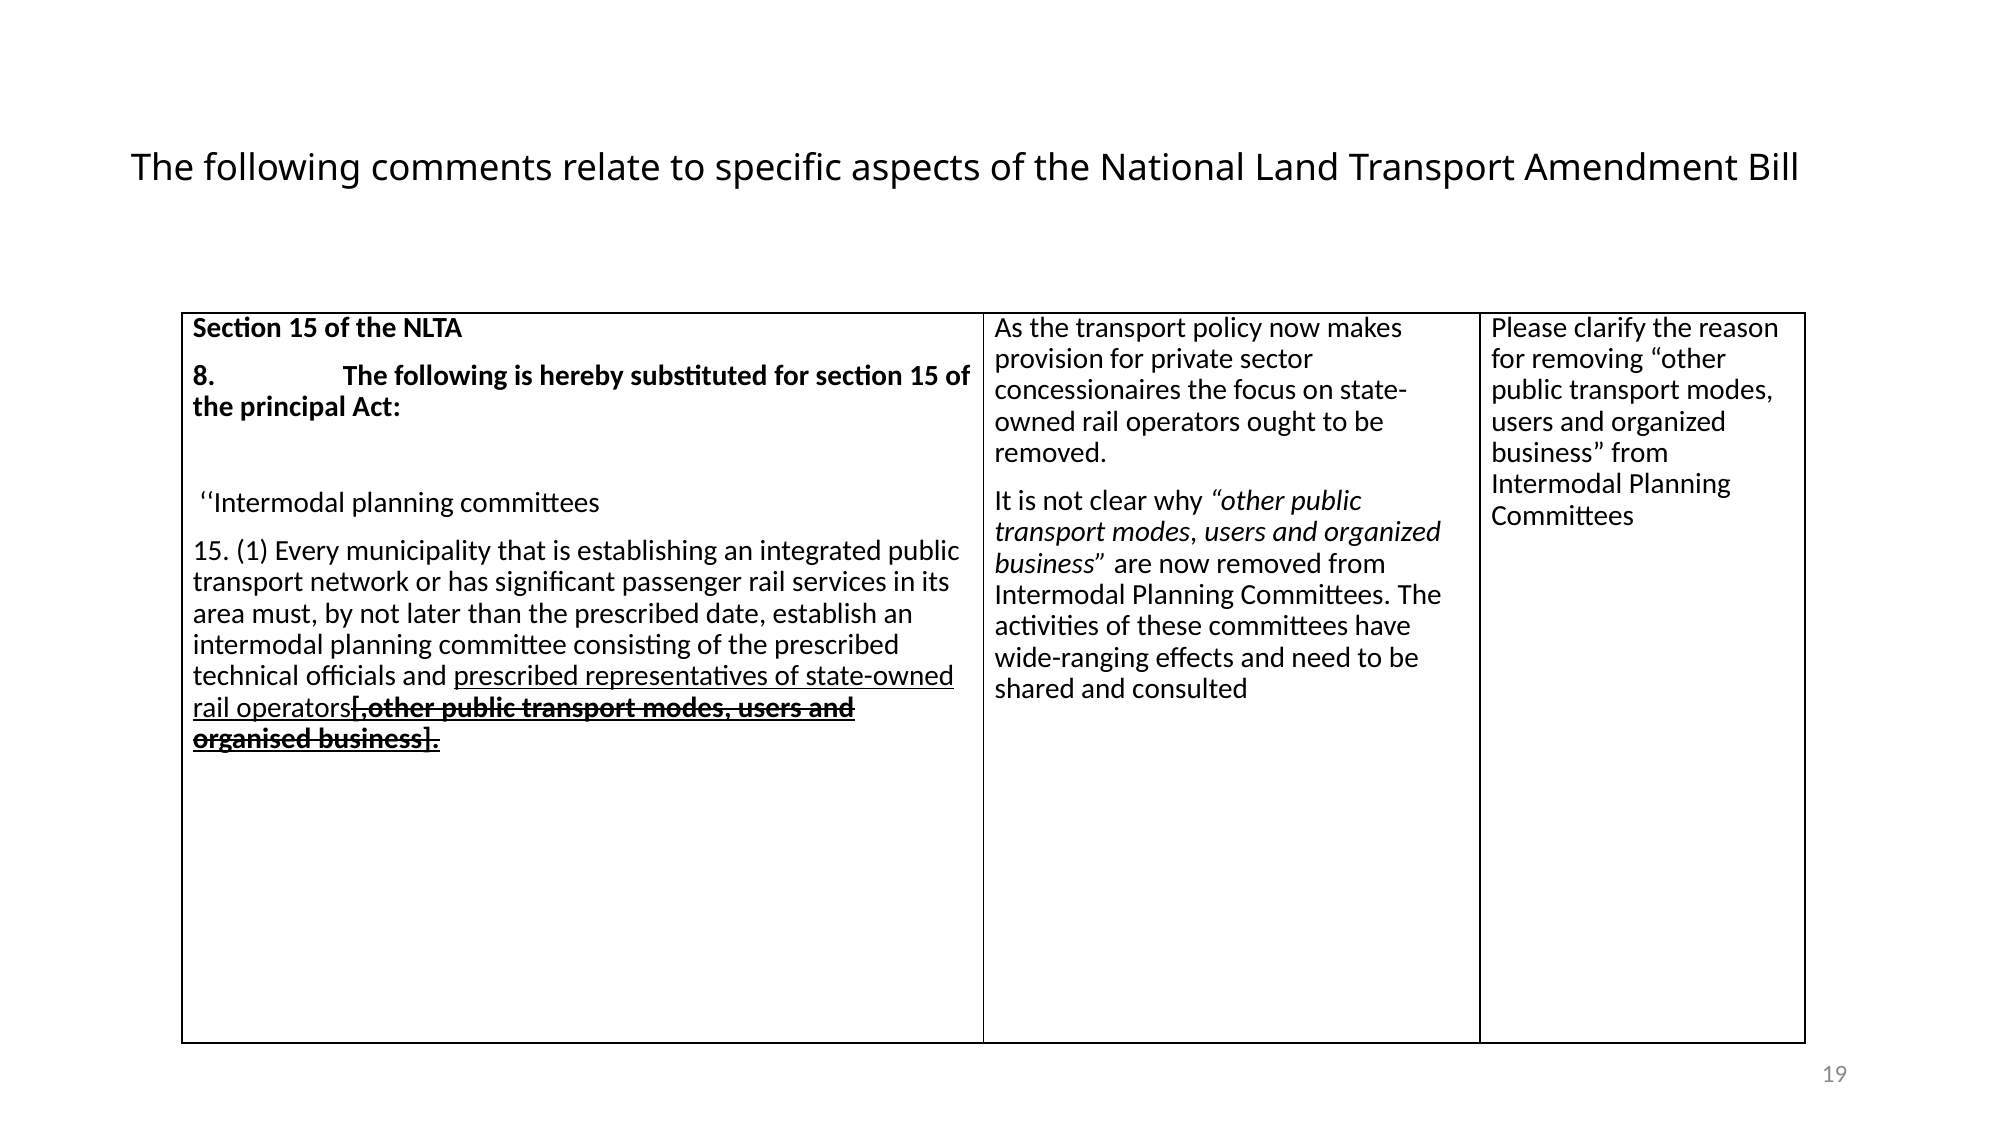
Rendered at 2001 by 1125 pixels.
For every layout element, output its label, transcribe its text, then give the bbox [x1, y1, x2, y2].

table_header Section 15 of the NLTA 8. The following is hereby substituted for section 15 of the principal Act: ‘‘Intermodal planning committees 15. (1) Every municipality that is establishing an integrated public transport network or has significant passenger rail services in its area must, by not later than the prescribed date, establish an intermodal planning committee consisting of the prescribed technical officials and prescribed representatives of state-owned rail operators[,other public transport modes, users and organised business]. [183, 314, 983, 1042]
table_header As the transport policy now makes provision for private sector concessionaires the focus on state-owned rail operators ought to be removed. It is not clear why “other public transport modes, users and organized business” are now removed from Intermodal Planning Committees. The activities of these committees have wide-ranging effects and need to be shared and consulted [984, 314, 1479, 1042]
table_header Please clarify the reason for removing “other public transport modes, users and organized business” from Intermodal Planning Committees [1481, 314, 1804, 1042]
title The following comments relate to specific aspects of the National Land Transport Amendment Bill [115, 82, 1841, 300]
slide_number 19 [1412, 1042, 1863, 1103]
